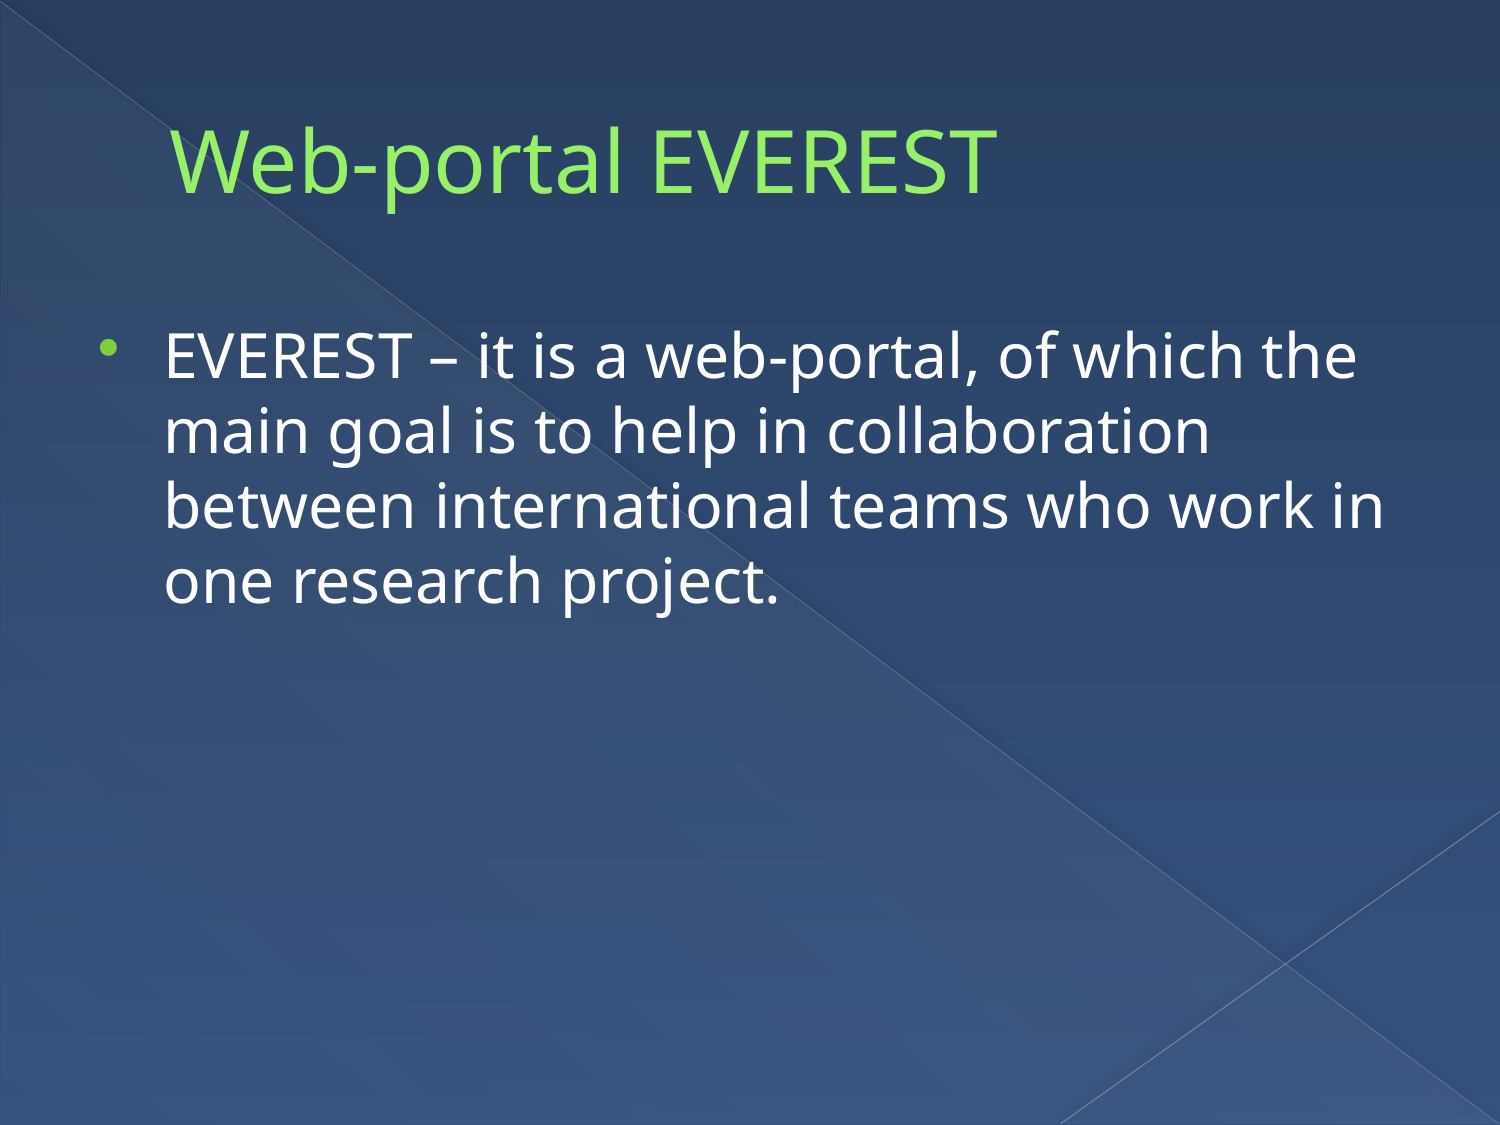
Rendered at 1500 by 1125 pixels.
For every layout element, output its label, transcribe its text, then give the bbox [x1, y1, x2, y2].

list EVEREST – it is a web-portal, of which the main goal is to help in collaboration between international teams who work in one research project. [75, 308, 1425, 1059]
title Web-portal EVEREST [75, 43, 1425, 274]
